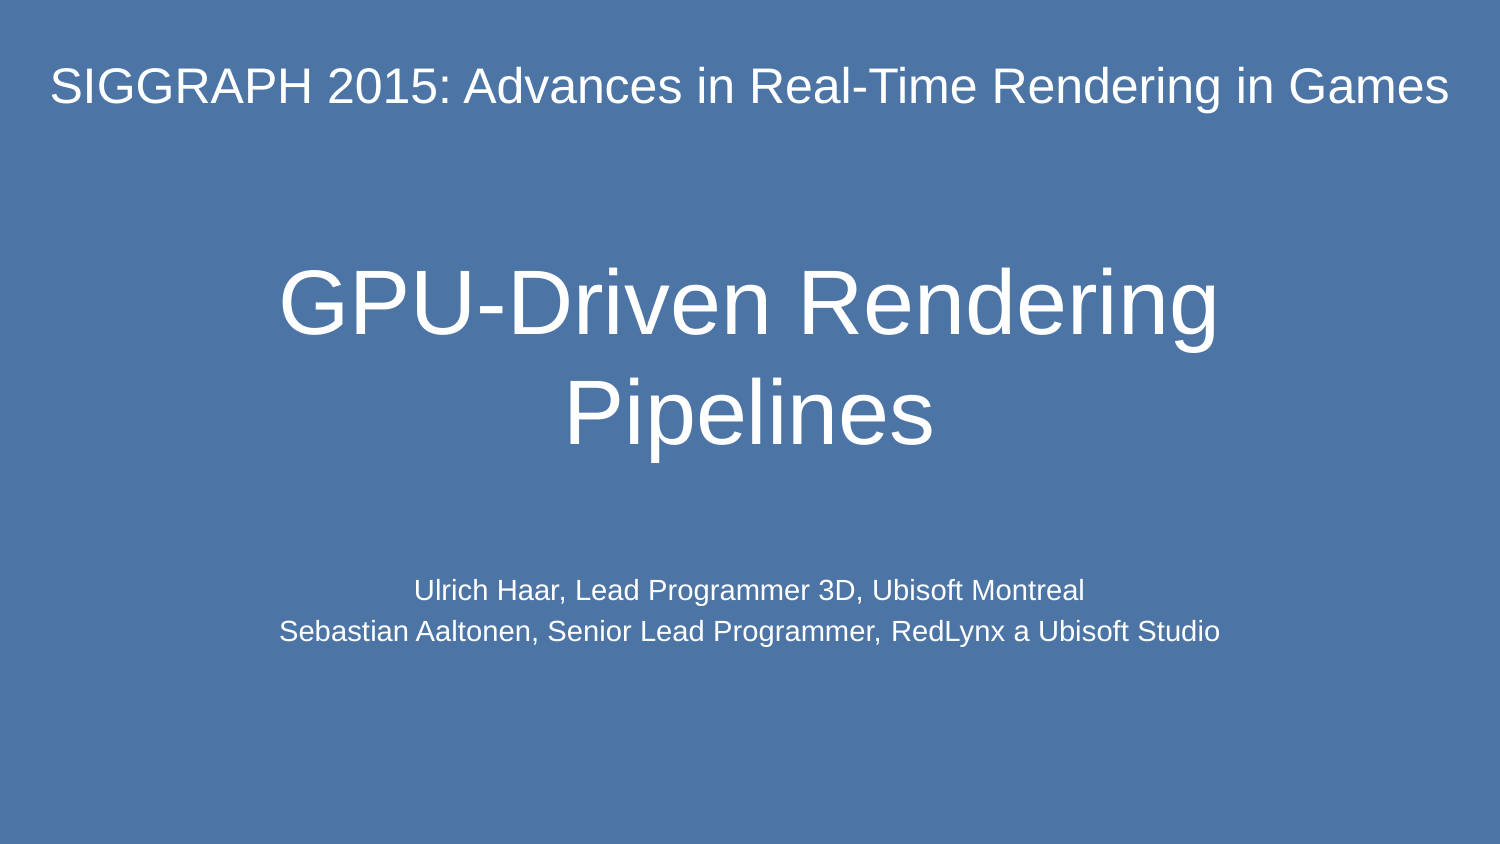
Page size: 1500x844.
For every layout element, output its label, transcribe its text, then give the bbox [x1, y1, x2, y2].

title GPU-Driven Rendering Pipelines [112, 262, 1388, 443]
subtitle Ulrich Haar, Lead Programmer 3D, Ubisoft Montreal Sebastian Aaltonen, Senior Lead Programmer, RedLynx a Ubisoft Studio [225, 478, 1275, 694]
text_box SIGGRAPH 2015: Advances in Real-Time Rendering in Games [0, 46, 1500, 208]
